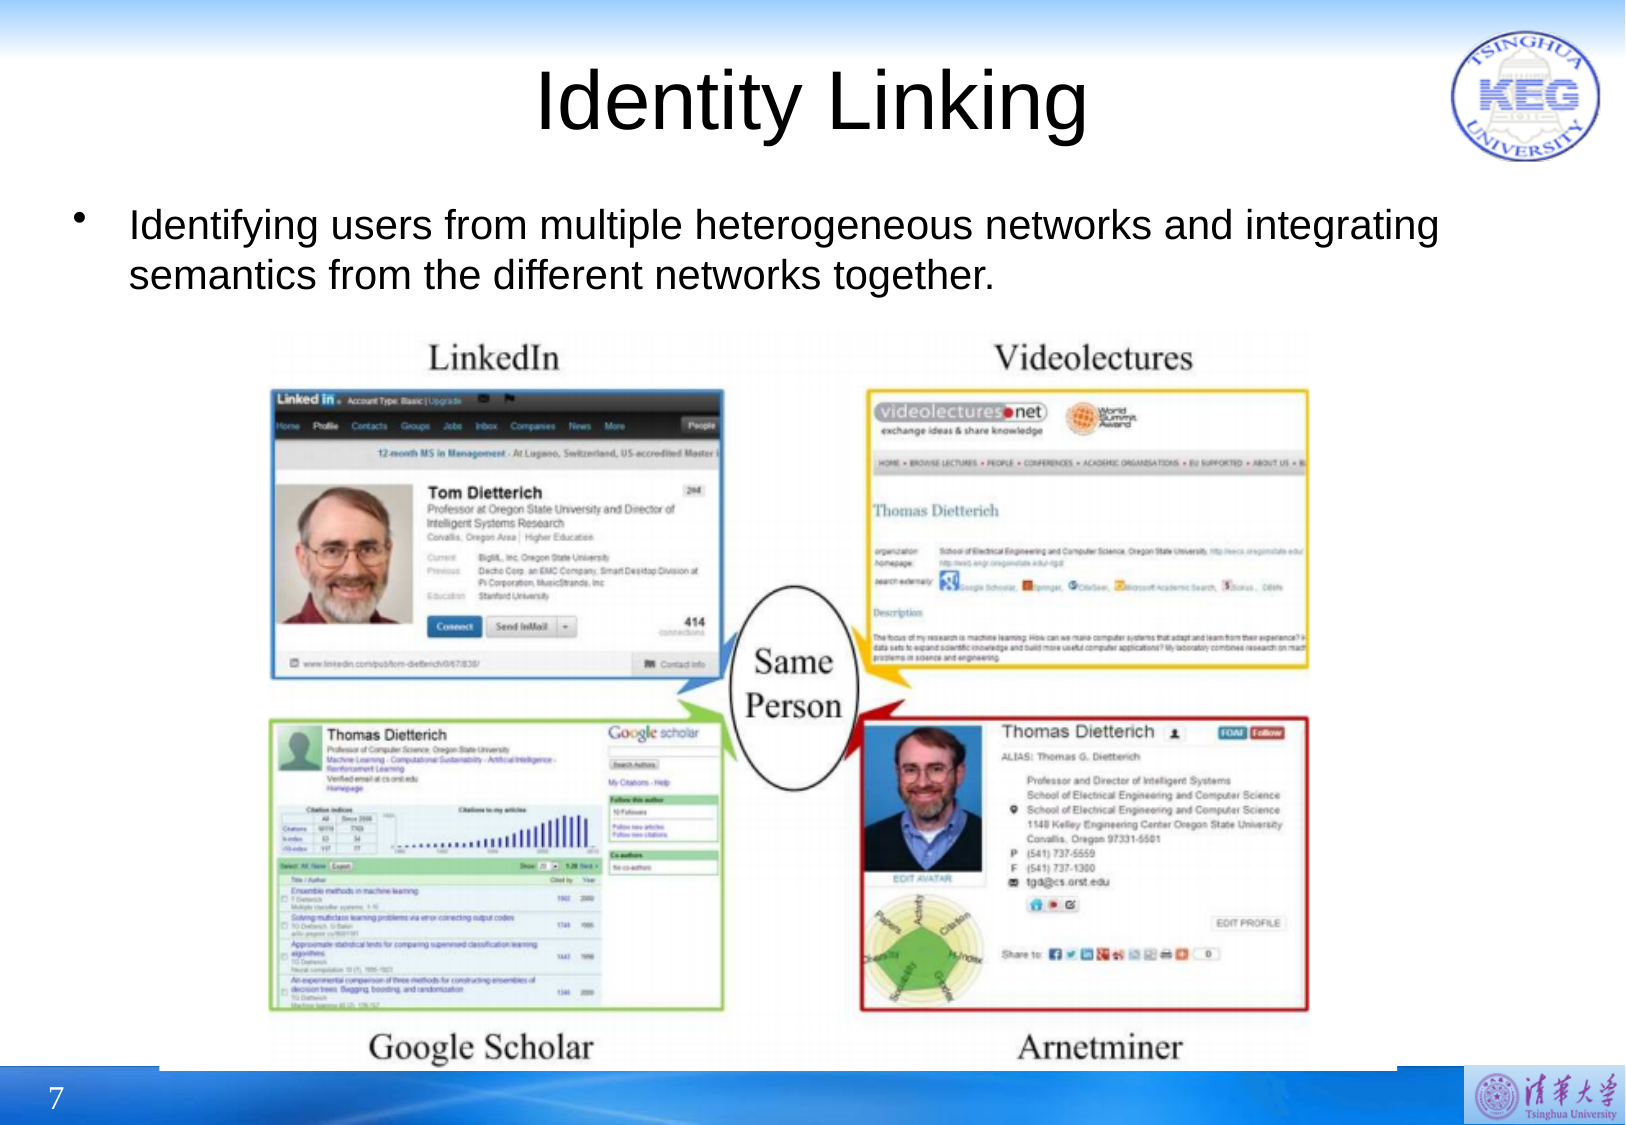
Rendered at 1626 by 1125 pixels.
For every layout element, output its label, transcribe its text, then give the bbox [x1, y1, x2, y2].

picture [0, 312, 1626, 1125]
list Identifying users from multiple heterogeneous networks and integrating semantics from the different networks together. [57, 190, 1558, 339]
picture [1450, 30, 1604, 163]
title Identity Linking [44, 30, 1581, 162]
